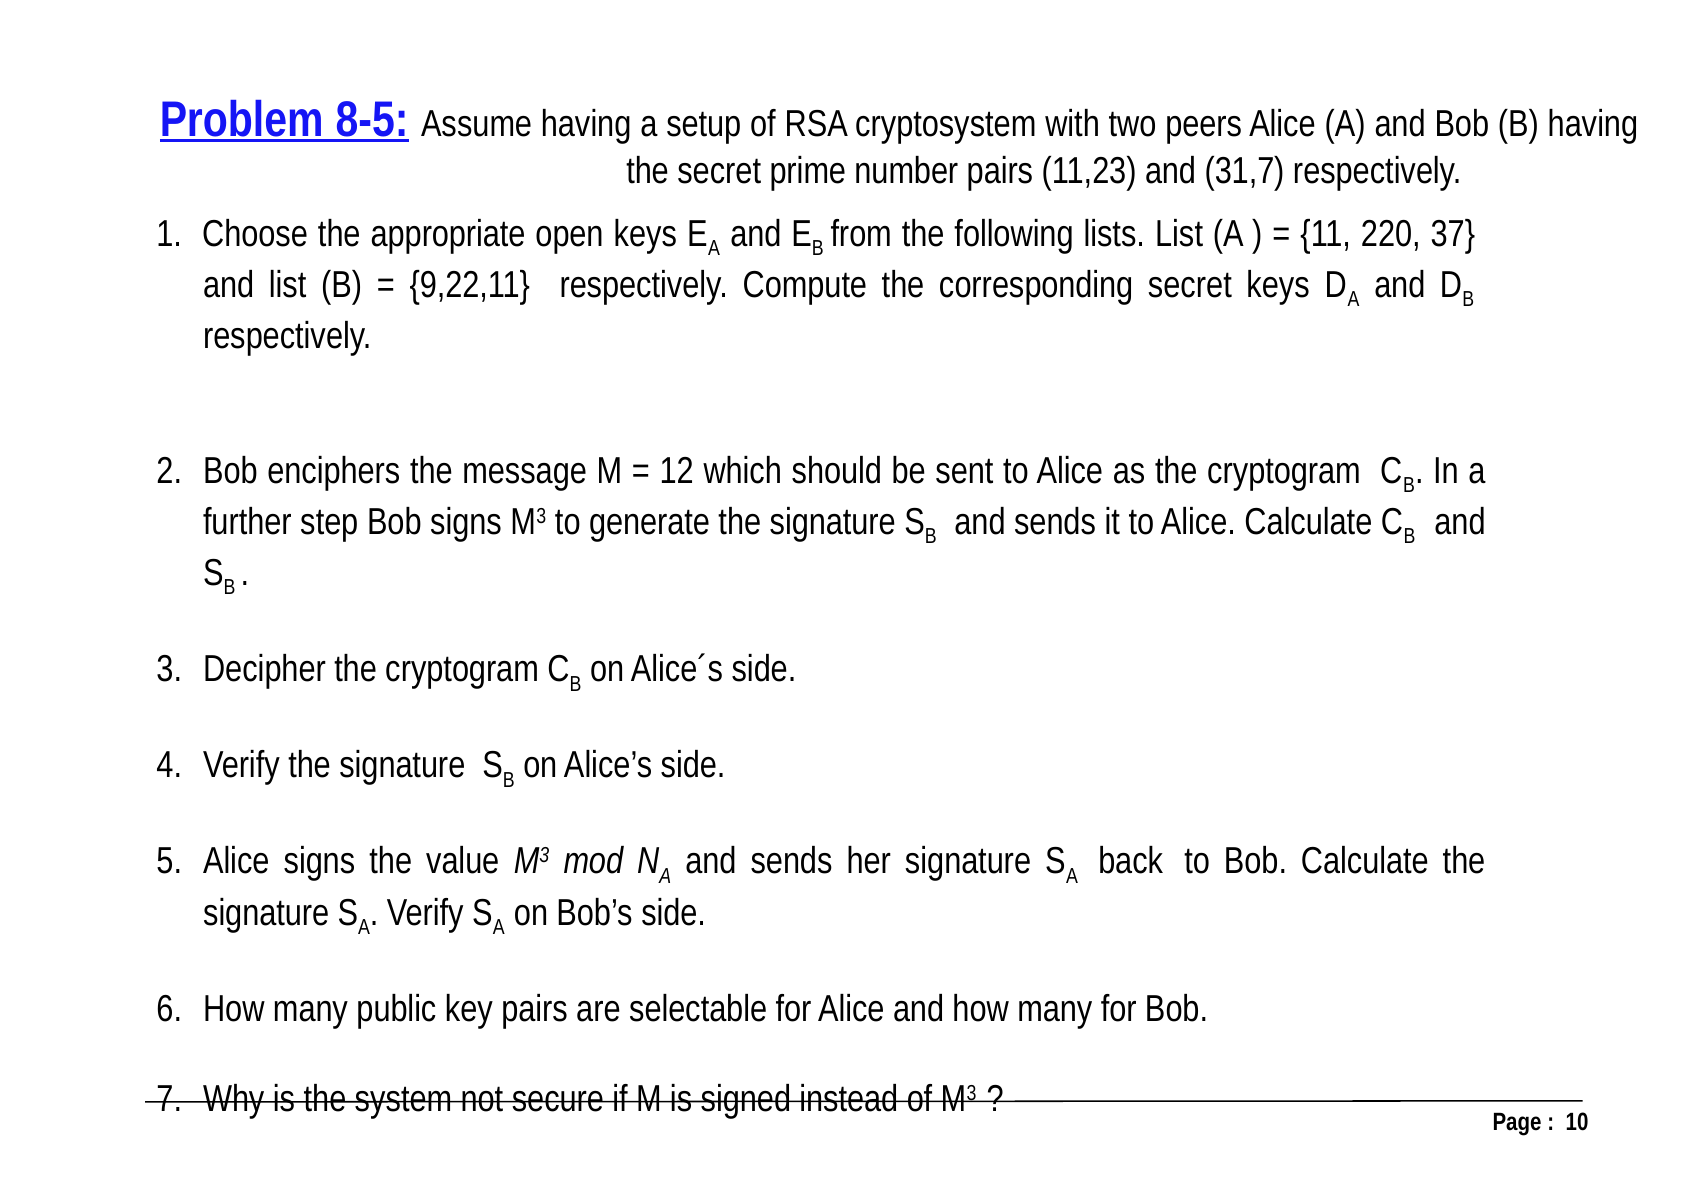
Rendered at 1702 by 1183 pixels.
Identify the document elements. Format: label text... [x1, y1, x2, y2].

text_box Problem 8-5: Assume having a setup of RSA cryptosystem with two peers Alice (A) and Bob (B) having the secret prime number pairs (11,23) and (31,7) respectively. [114, 78, 1654, 236]
text_box 1. Choose the appropriate open keys EA and EB from the following lists. List (A ) = {11, 220, 37} and list (B) = {9,22,11} respectively. Compute the corresponding secret keys DA and DB respectively. Bob enciphers the message M = 12 which should be sent to Alice as the cryptogram CB. In a further step Bob signs M3 to generate the signature SB and sends it to Alice. Calculate CB and SB . Decipher the cryptogram CB on Alice´s side. Verify the signature SB on Alice’s side. Alice signs the value M3 mod NA and sends her signature SA back to Bob. Calculate the signature SA. Verify SA on Bob’s side. How many public key pairs are selectable for Alice and how many for Bob. Why is the system not secure if M is signed instead of M3 ? [141, 201, 1501, 1182]
